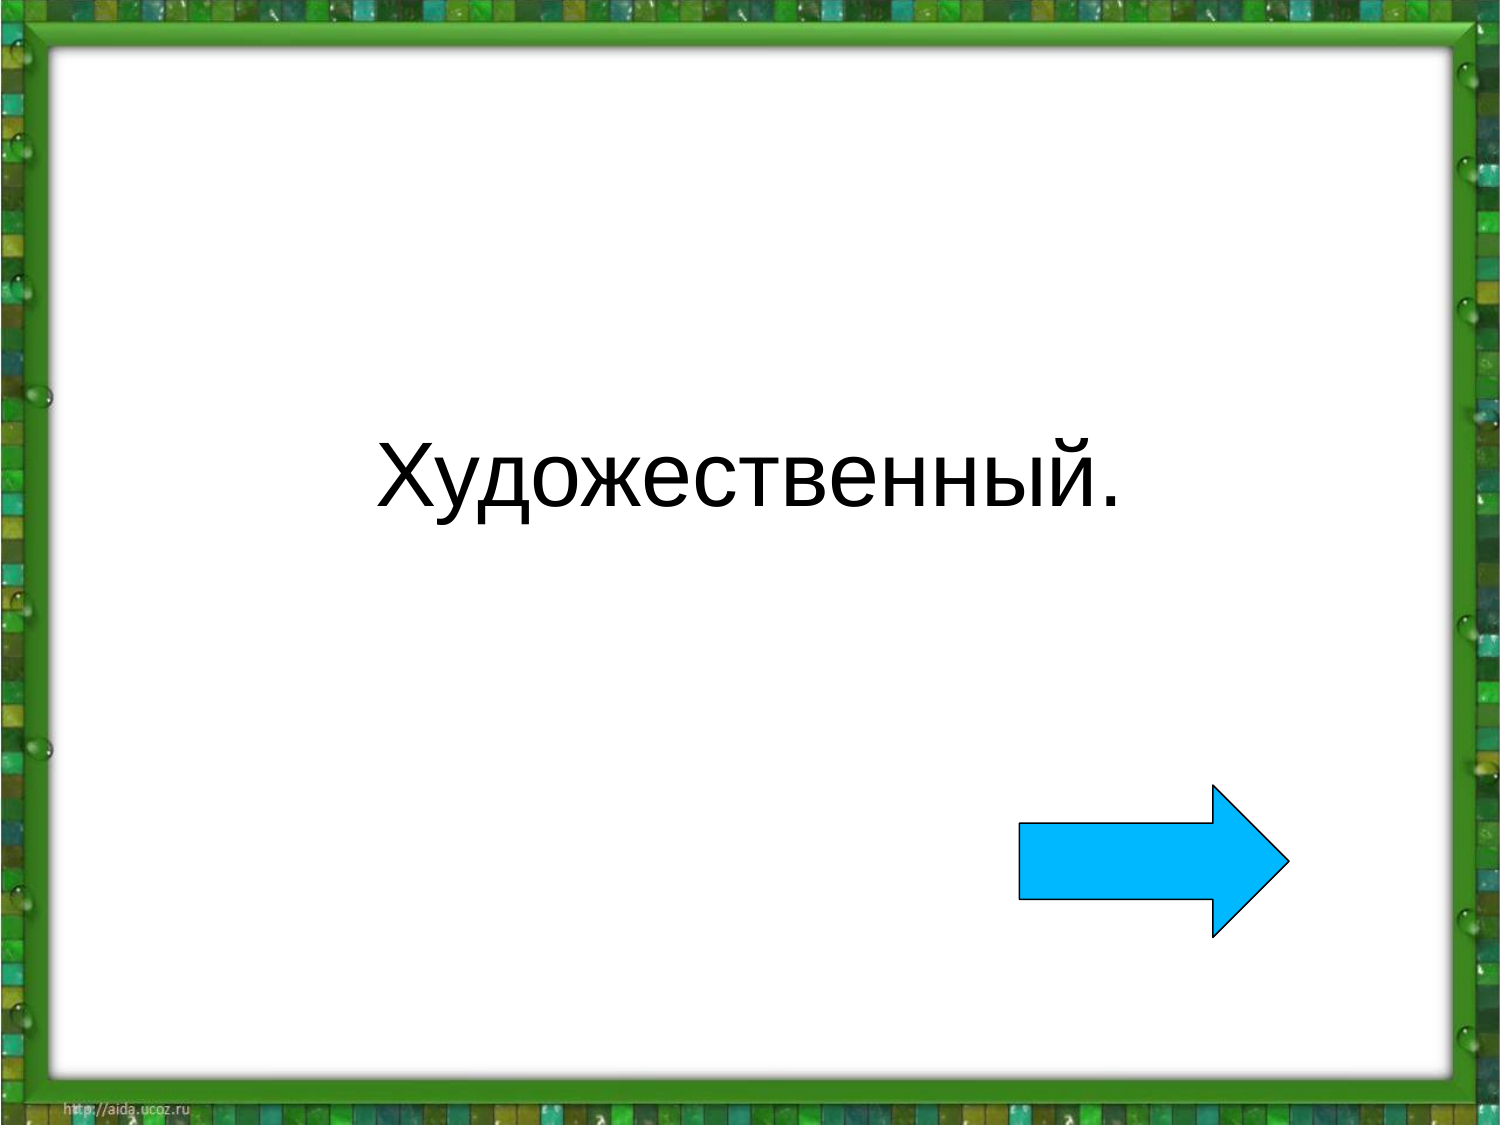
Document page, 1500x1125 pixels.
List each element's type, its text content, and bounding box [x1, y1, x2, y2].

picture [0, 0, 1500, 1125]
text_box [1019, 785, 1289, 938]
title Художественный. [112, 349, 1388, 591]
